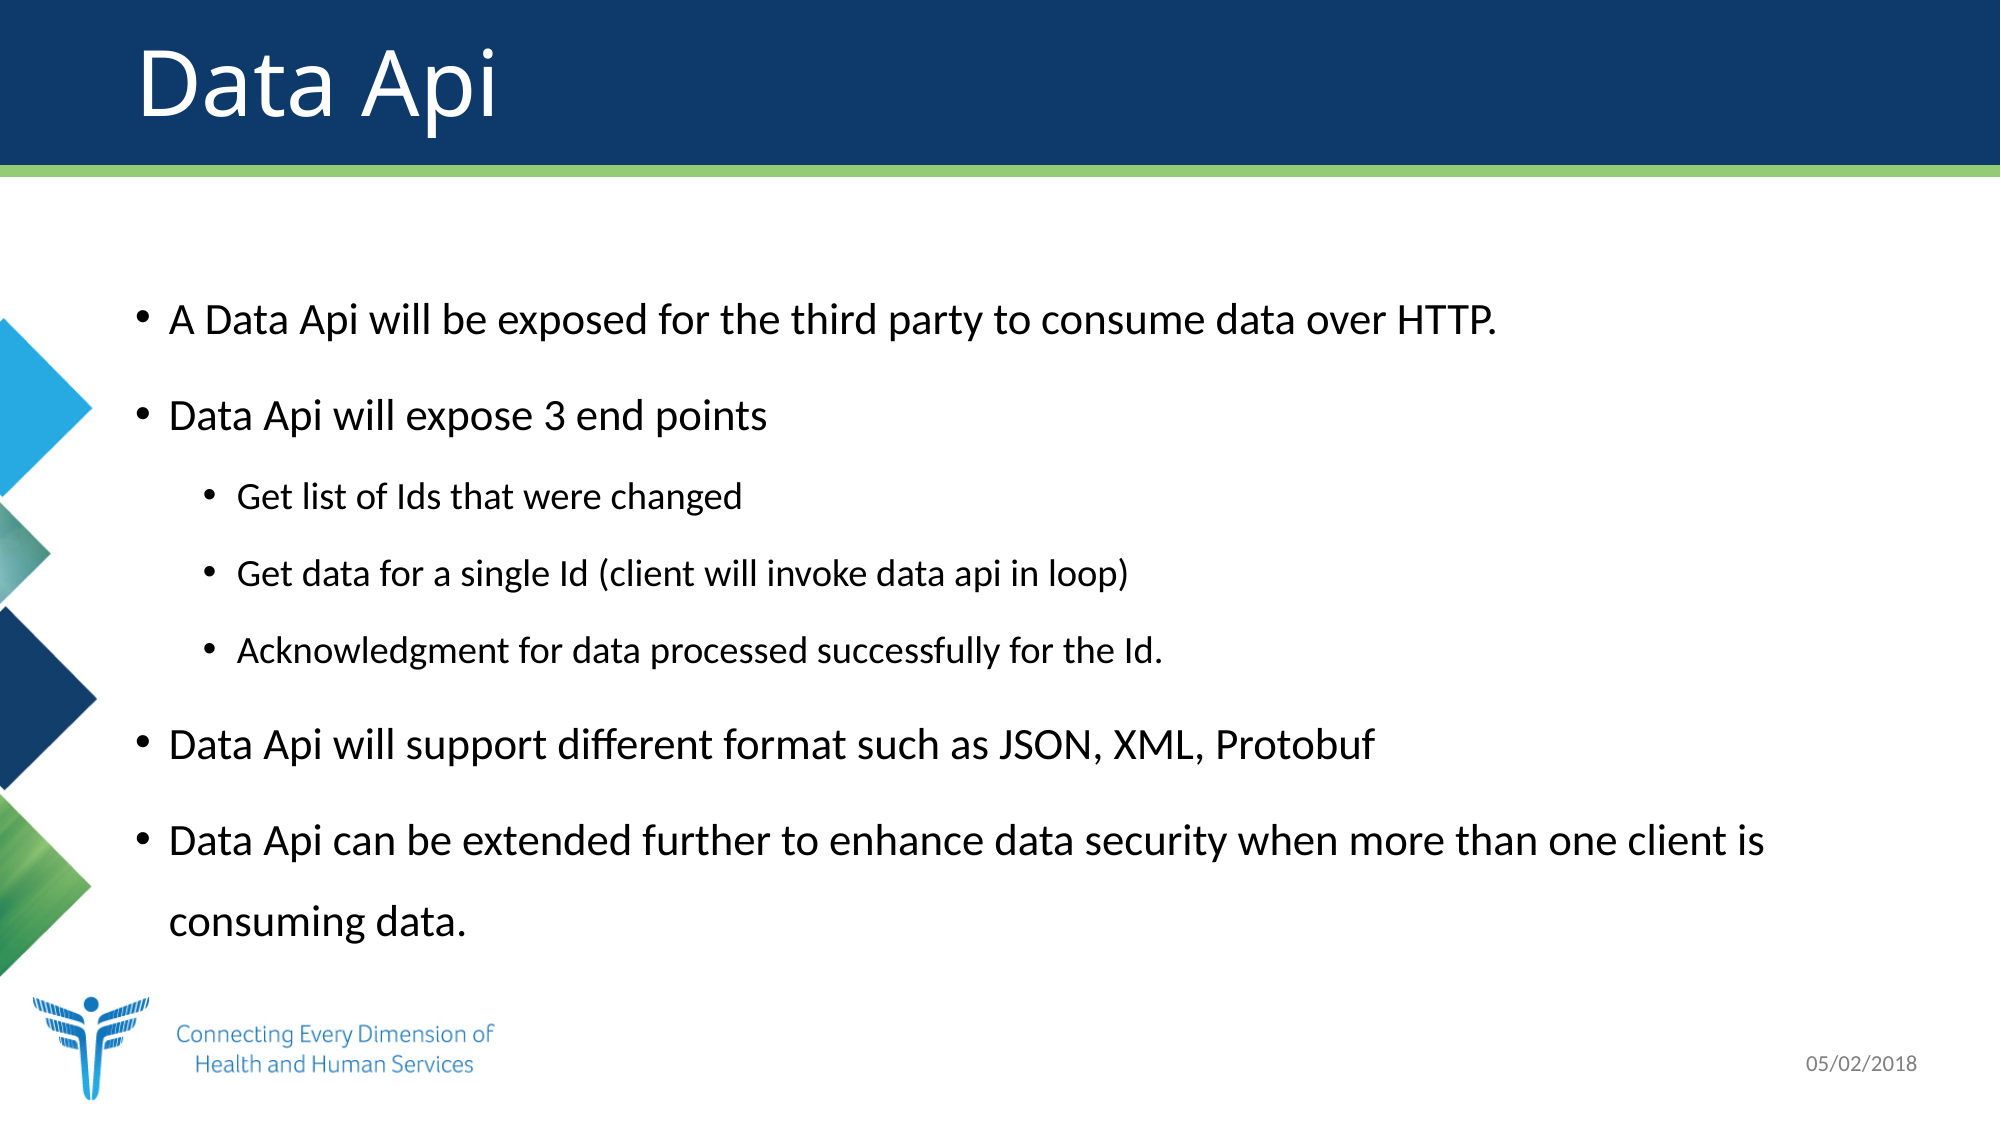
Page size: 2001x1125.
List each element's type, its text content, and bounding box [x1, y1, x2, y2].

title Data Api [120, 29, 1886, 189]
list A Data Api will be exposed for the third party to consume data over HTTP. Data Api will expose 3 end points Get list of Ids that were changed Get data for a single Id (client will invoke data api in loop) Acknowledgment for data processed successfully for the Id. Data Api will support different format such as JSON, XML, Protobuf Data Api can be extended further to enhance data security when more than one client is consuming data. [120, 254, 1886, 955]
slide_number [1656, 1041, 1933, 1102]
picture [0, 177, 2000, 1125]
